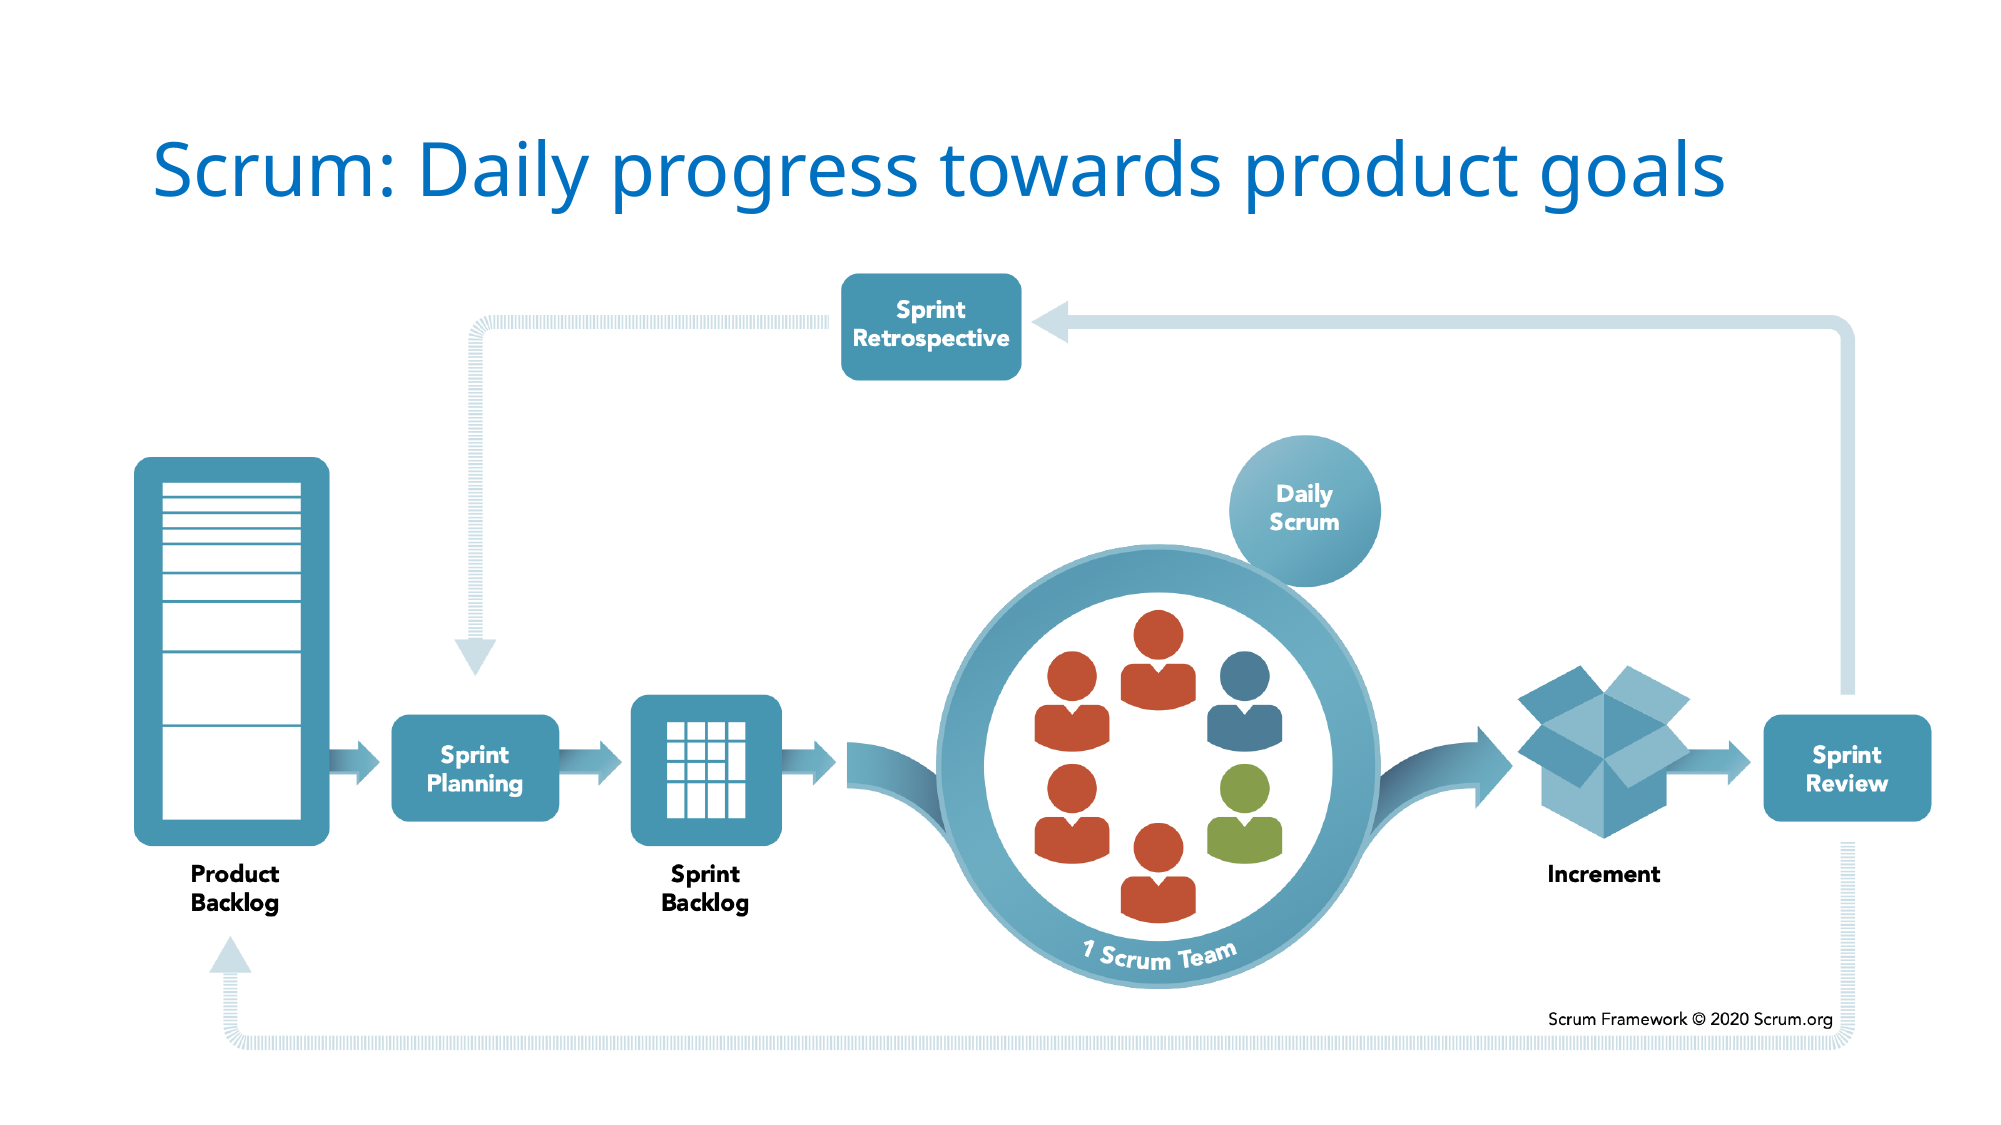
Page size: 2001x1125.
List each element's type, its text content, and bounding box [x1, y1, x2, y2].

title Scrum: Daily progress towards product goals [137, 3, 1863, 201]
picture [95, 201, 1950, 1103]
